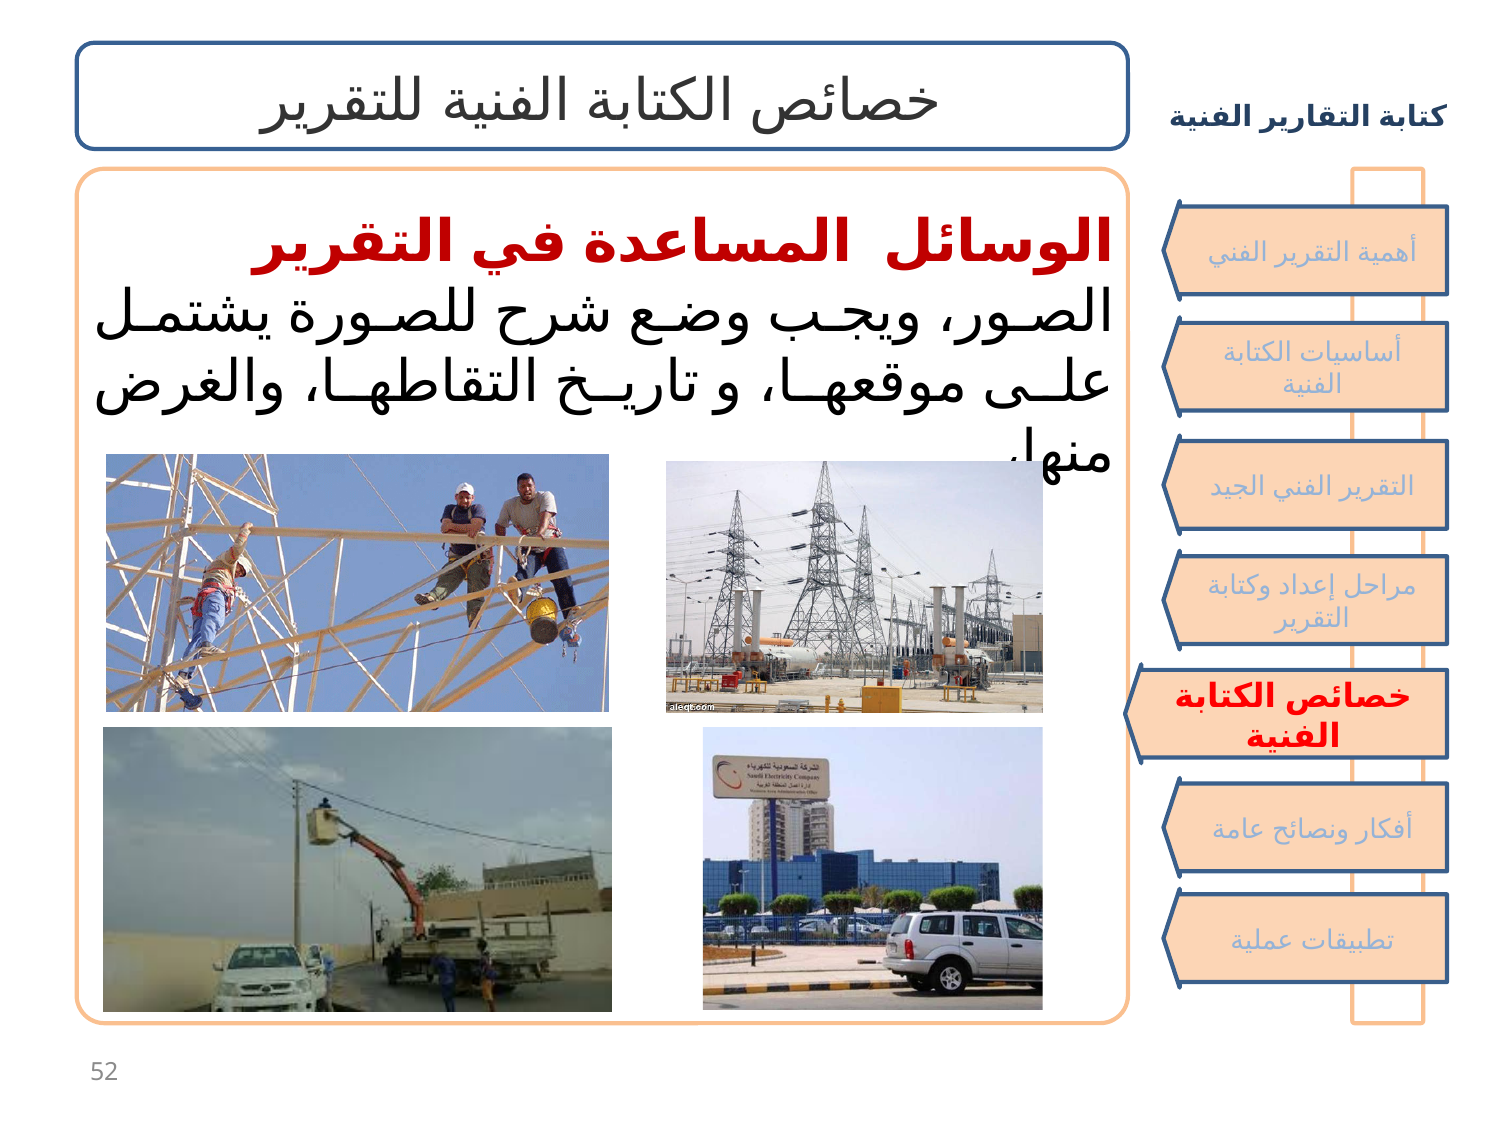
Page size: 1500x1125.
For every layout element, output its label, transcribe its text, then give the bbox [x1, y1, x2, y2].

text_box [1350, 985, 1426, 1026]
text_box أساسيات الكتابة الفنية [1161, 315, 1450, 419]
text_box [1350, 413, 1426, 438]
text_box أهمية التقرير الفني [1161, 198, 1450, 302]
picture [665, 461, 1043, 713]
text_box تطبيقات عملية [1161, 886, 1450, 990]
text_box [1350, 166, 1426, 204]
text_box خصائص الكتابة الفنية [1123, 662, 1450, 766]
picture [702, 727, 1043, 1011]
text_box مراحل إعداد وكتابة التقرير [1161, 548, 1450, 652]
text_box خصائص الكتابة الفنية للتقرير [75, 54, 1128, 140]
text_box أفكار ونصائح عامة [1161, 775, 1450, 879]
text_box الوسائل المساعدة في التقرير الصور، ويجب وضع شرح للصورة يشتمل على موقعها، و تاريخ التقاطها، والغرض منها، .... [79, 196, 1130, 491]
text_box [1350, 647, 1426, 667]
text_box [1350, 874, 1426, 892]
slide_number 52 [75, 1042, 425, 1103]
text_box [1350, 760, 1426, 781]
picture [106, 454, 609, 712]
text_box [1350, 531, 1426, 554]
text_box التقرير الفني الجيد [1161, 433, 1450, 537]
picture [103, 727, 612, 1013]
text_box [1350, 297, 1426, 320]
